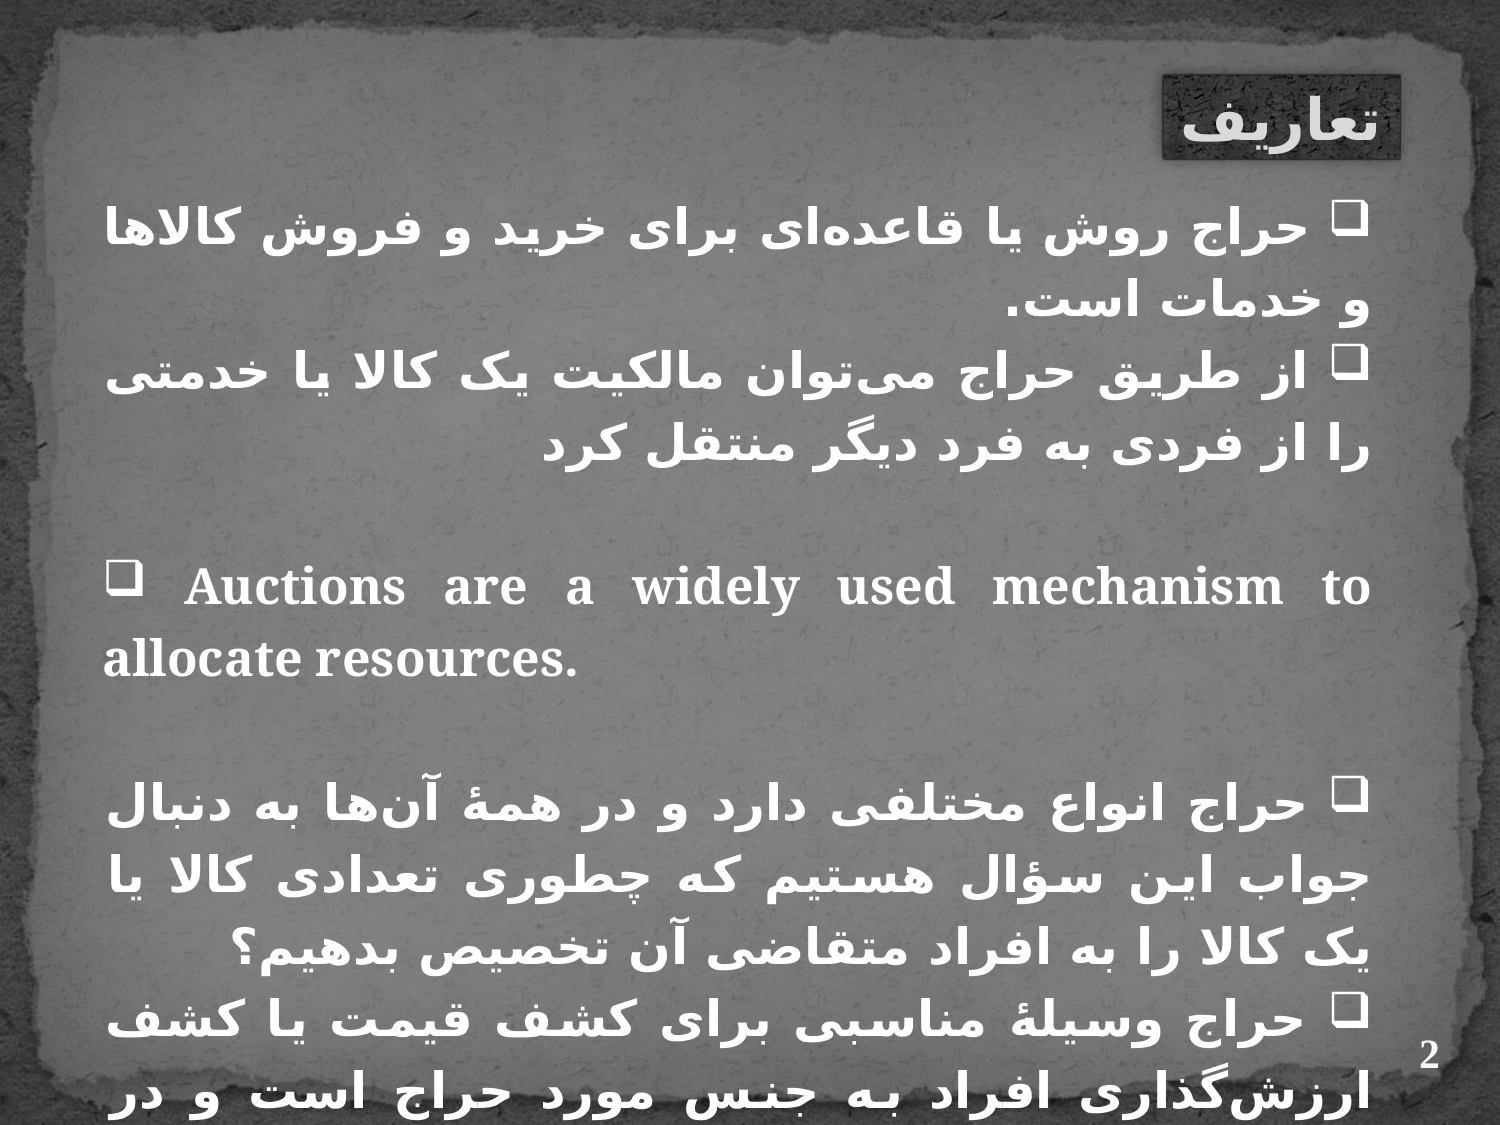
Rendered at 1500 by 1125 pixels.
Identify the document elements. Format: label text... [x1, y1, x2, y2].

text_box تعاریف [1164, 76, 1399, 158]
slide_number 2 [1388, 1014, 1480, 1089]
text_box حراج روش یا قاعده‌ای برای خرید و فروش کالاها و خدمات است. از طریق حراج می‌توان مالکیت یک کالا یا خدمتی را از فردی به فرد دیگر منتقل کرد Auctions are a widely used mechanism to allocate resources. حراج انواع مختلفی دارد و در همۀ آن‌ها به دنبال جواب این سؤال هستیم که چطوری تعدادی کالا یا یک کالا را به افراد متقاضی آن تخصیص بدهیم؟ حراج وسیلۀ مناسبی برای کشف قیمت یا کشف ارزش‌گذاری افراد به جنس مورد حراج است و در مورد کشف تمایل پرداخت افراد به آن کالا یا خدمت به کار می‌رود [87, 174, 1388, 1125]
